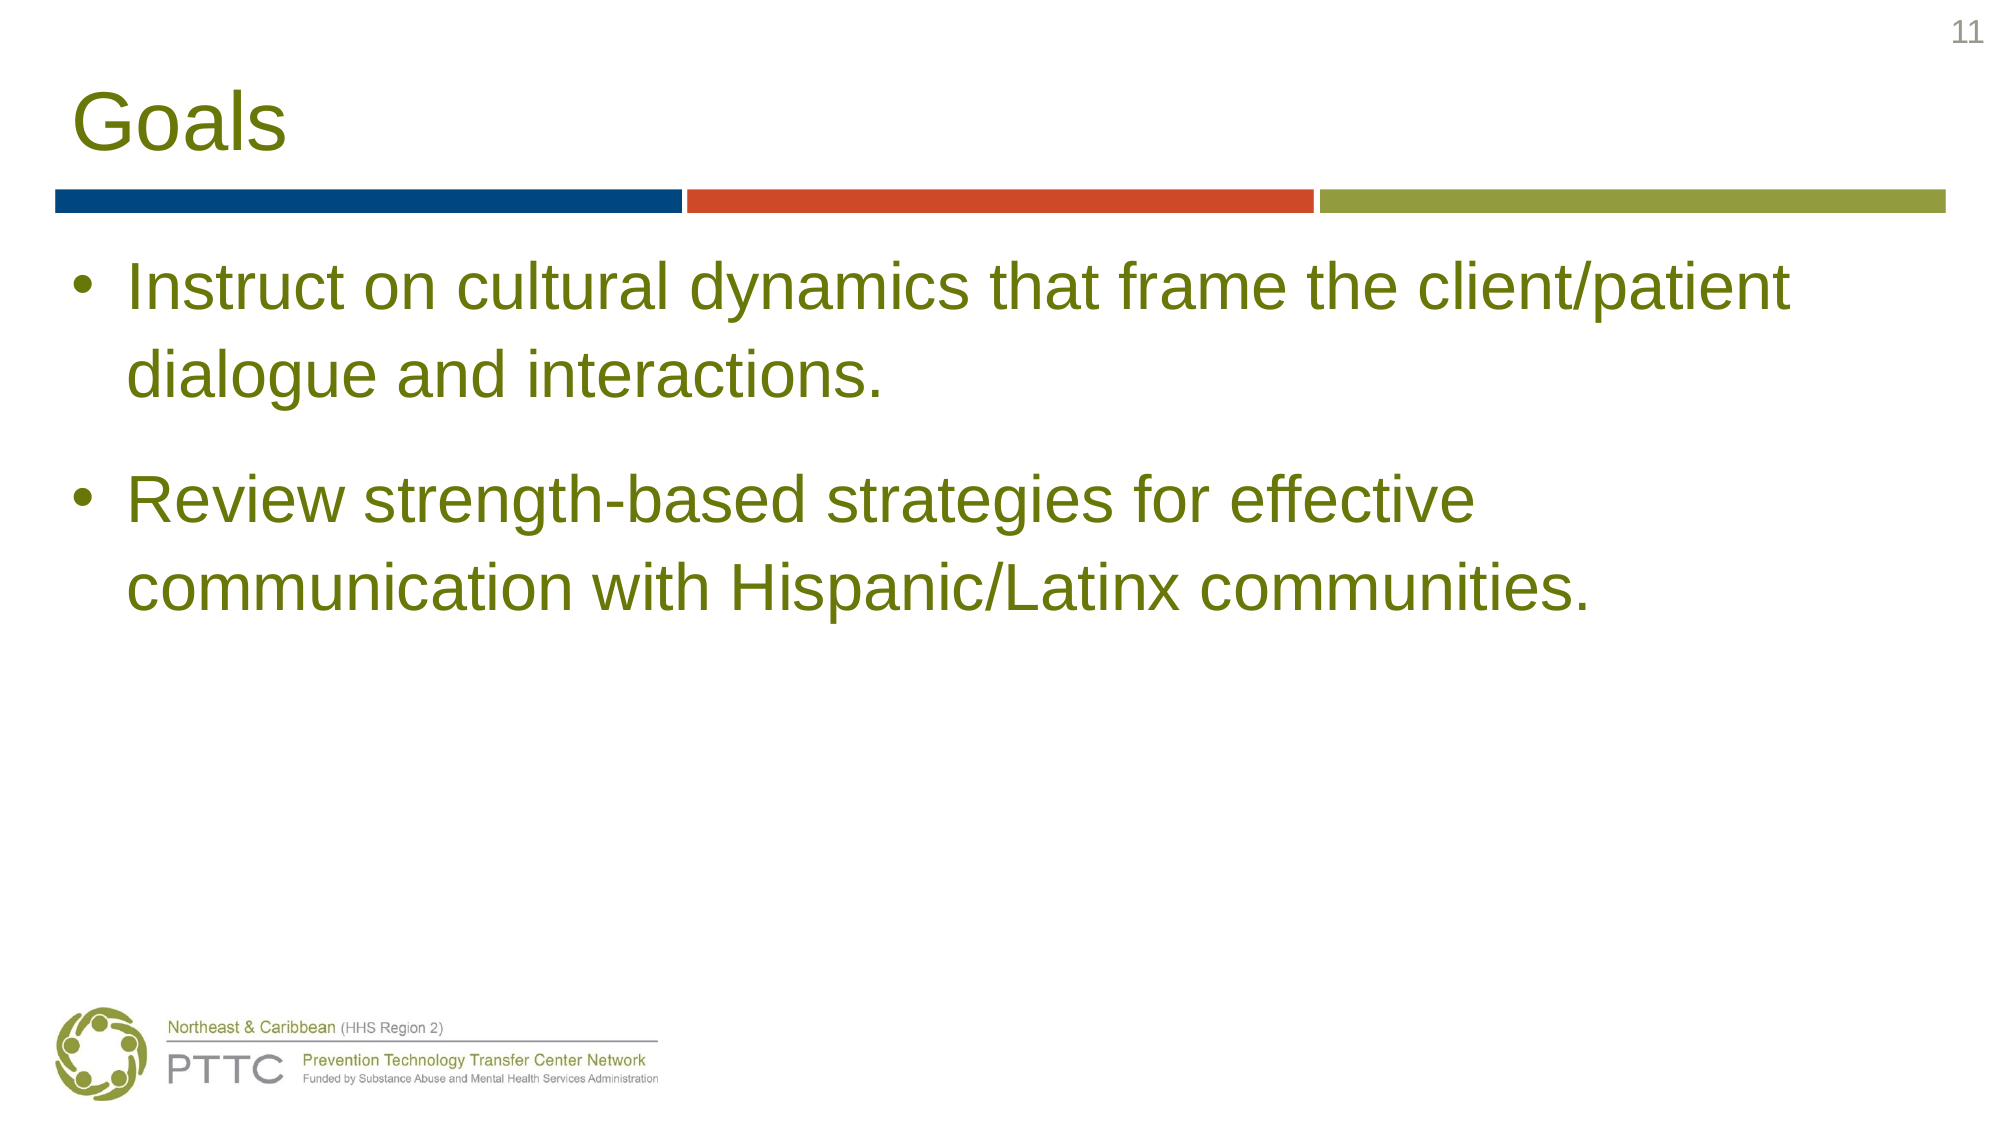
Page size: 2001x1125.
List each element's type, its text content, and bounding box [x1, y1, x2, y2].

picture [55, 1007, 658, 1101]
title Goals [55, 46, 1912, 201]
picture [55, 189, 1946, 213]
slide_number 11 [1550, 0, 2000, 60]
list Instruct on cultural dynamics that frame the client/patient dialogue and interactions. Review strength-based strategies for effective communication with Hispanic/Latinx communities. [55, 227, 1946, 997]
